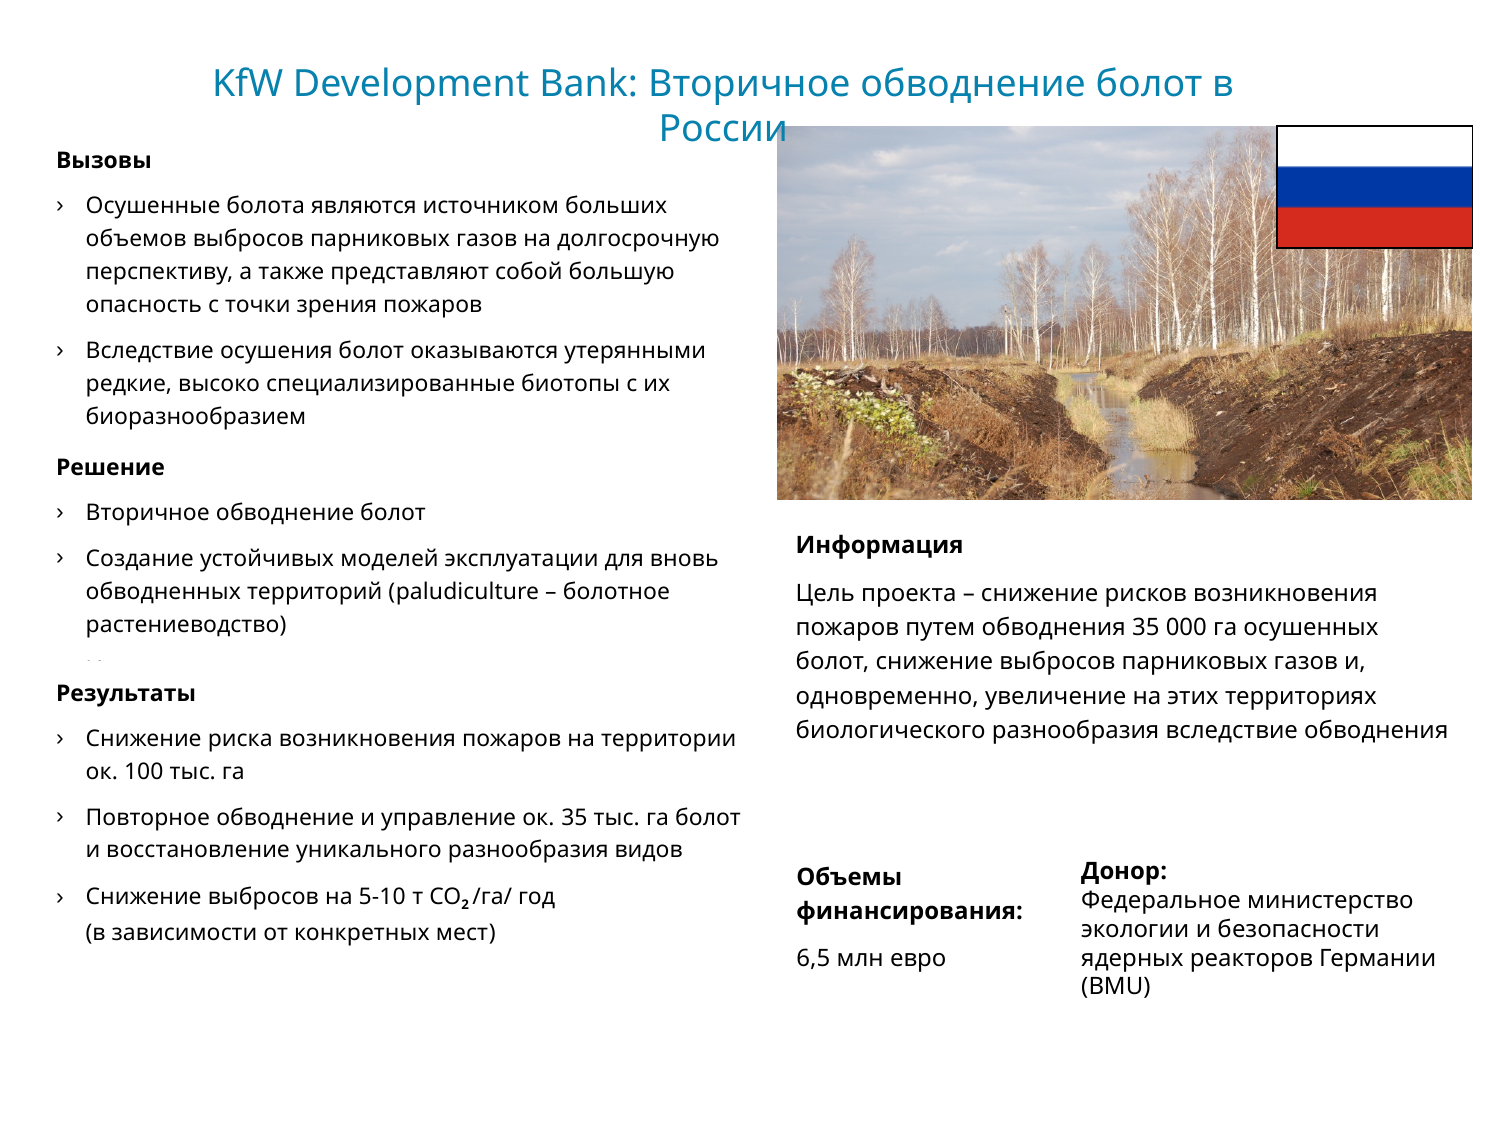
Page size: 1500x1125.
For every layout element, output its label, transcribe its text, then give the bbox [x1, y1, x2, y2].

title KfW Development Bank: Вторичное обводнение болот в России [128, 50, 1318, 157]
picture [777, 126, 1473, 501]
text_box Вызовы Осушенные болота являются источником больших объемов выбросов парниковых газов на долгосрочную перспективу, а также представляют собой большую опасность с точки зрения пожаров Вследствие осушения болот оказываются утерянными редкие, высоко специализированные биотопы с их биоразнообразием [38, 128, 764, 427]
text_box Донор: Федеральное министерство экологии и безопасности ядерных реакторов Германии (BMU) [1063, 844, 1472, 1009]
text_box Объемы финансирования: 6,5 млн евро [778, 843, 1043, 1009]
text_box Решение Вторичное обводнение болот Создание устойчивых моделей эксплуатации для вновь обводненных территорий (paludiculture – болотное растениеводство) Инвентаризация и мониторинг пожароопасных территорий [38, 435, 764, 646]
text_box Результаты Снижение риска возникновения пожаров на территории ок. 100 тыс. га Повторное обводнение и управление ок. 35 тыс. га болот и восстановление уникального разнообразия видов Снижение выбросов на 5-10 т CO2 /гa/ год (в зависимости от конкретных мест) [38, 660, 764, 1009]
text_box Информация Цель проекта – снижение рисков возникновения пожаров путем обводнения 35 000 га осушенных болот, снижение выбросов парниковых газов и, одновременно, увеличение на этих территориях биологического разнообразия вследствие обводнения [777, 512, 1472, 828]
